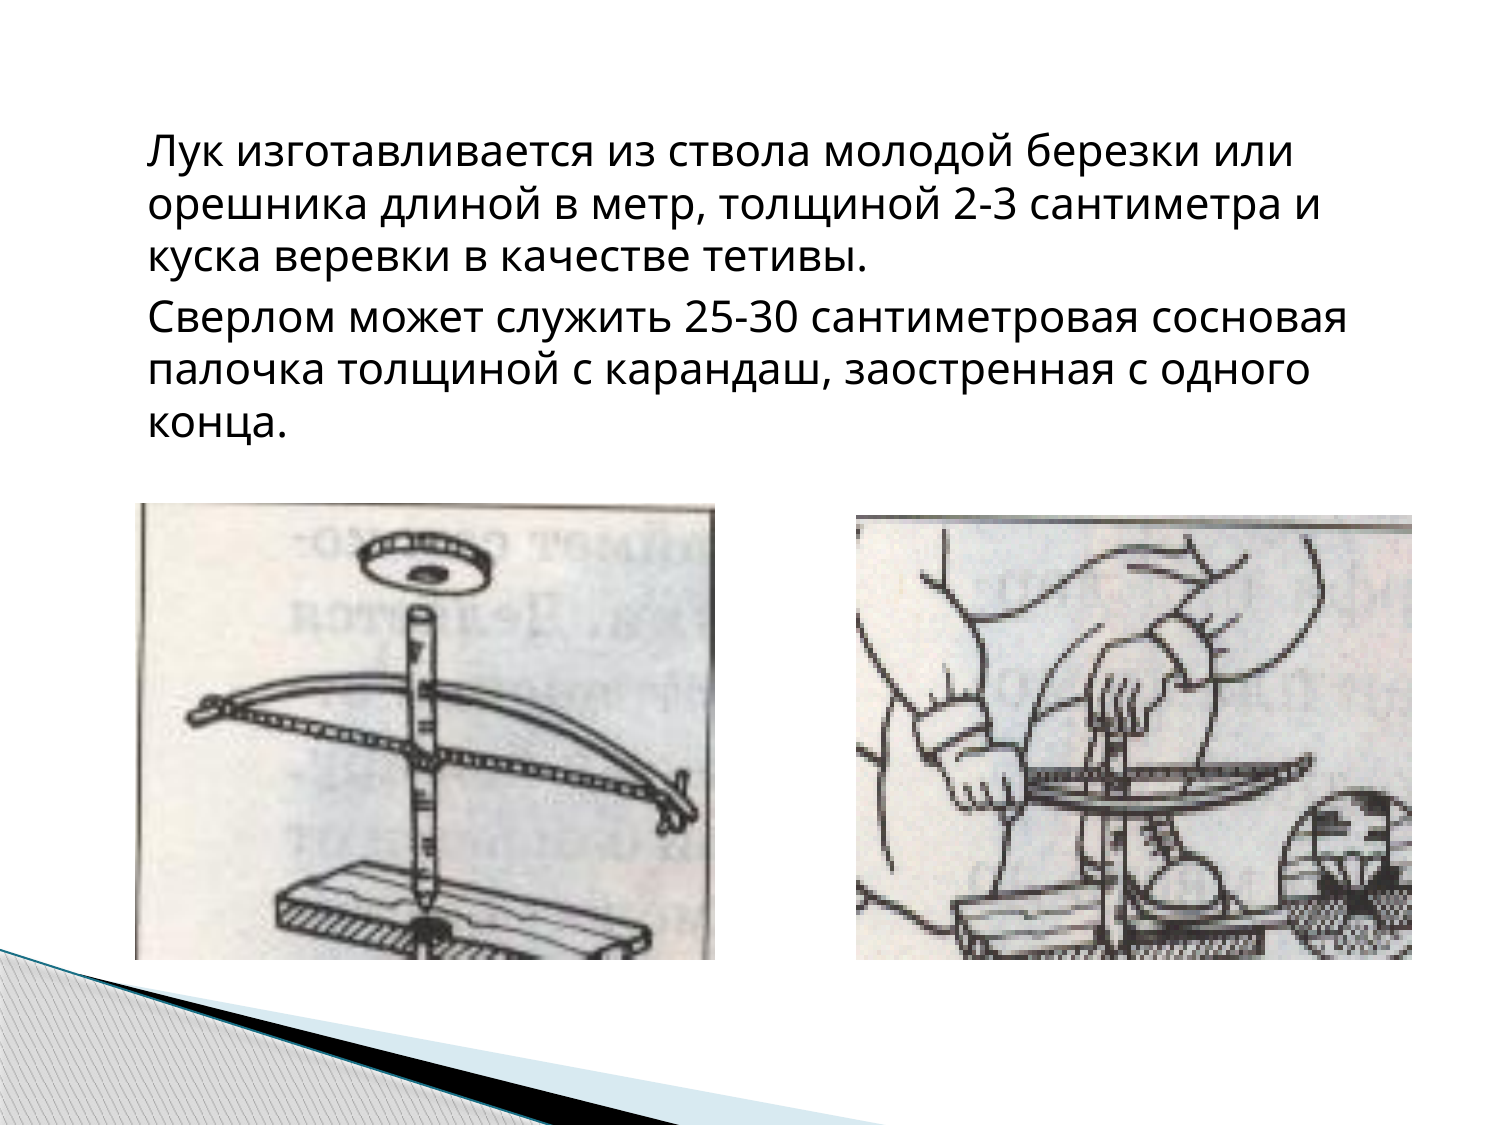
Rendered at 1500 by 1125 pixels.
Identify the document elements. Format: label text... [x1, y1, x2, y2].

list Лук изготавливается из ствола молодой березки или орешника длиной в метр, толщиной 2-3 сантиметра и куска веревки в качестве тетивы. Сверлом может служить 25-30 сантиметровая сосновая палочка толщиной с карандаш, заостренная с одного конца. [74, 54, 1426, 457]
picture [855, 515, 1412, 960]
picture [135, 503, 715, 960]
